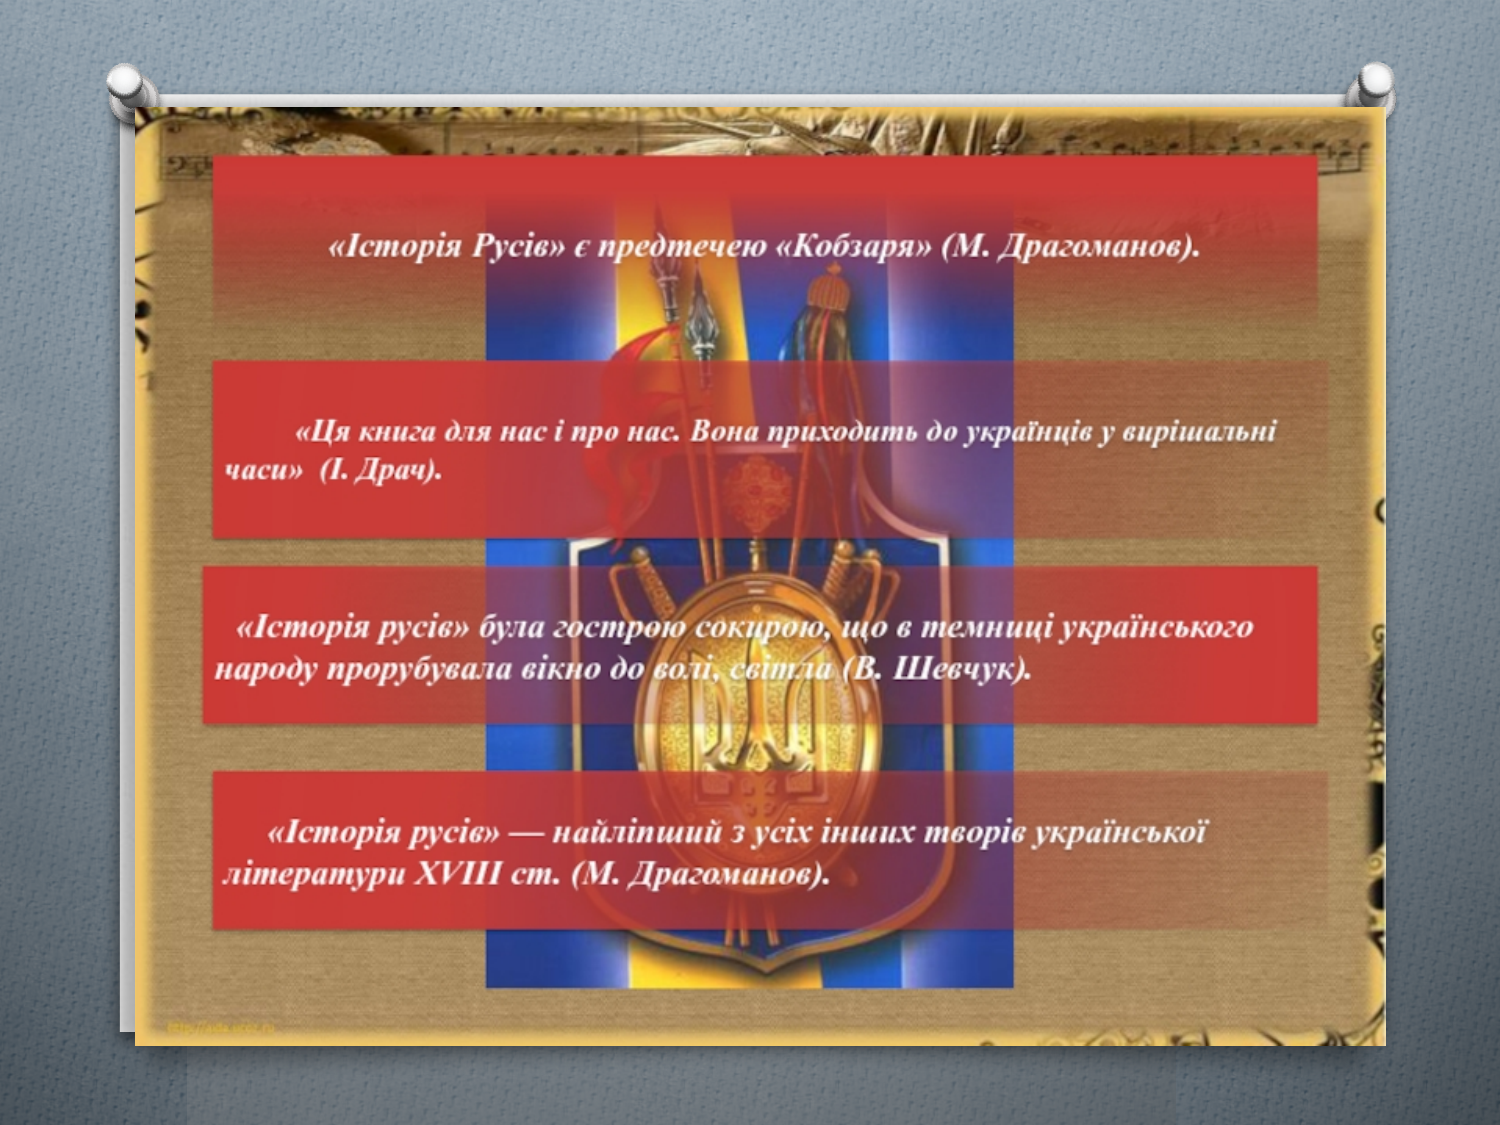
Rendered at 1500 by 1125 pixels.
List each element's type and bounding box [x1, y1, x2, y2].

picture [75, 29, 1439, 1046]
